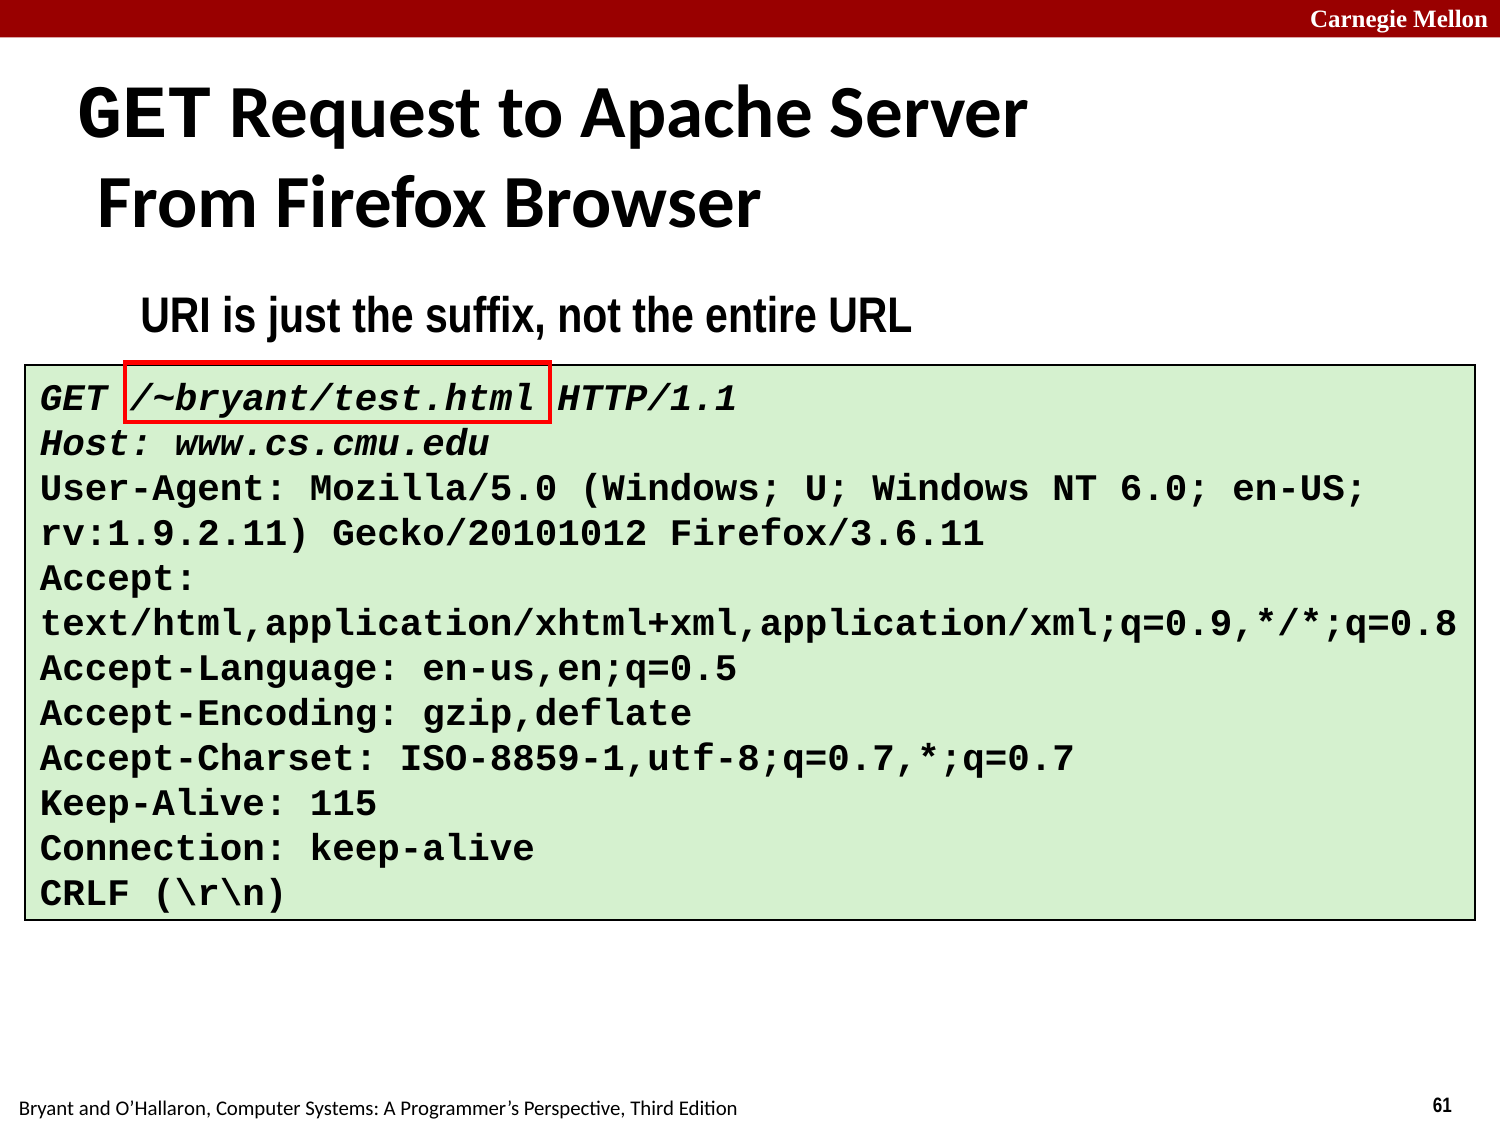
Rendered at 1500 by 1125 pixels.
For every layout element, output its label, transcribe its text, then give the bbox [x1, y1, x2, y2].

text_box [125, 362, 550, 423]
text_box GET /~bryant/test.html HTTP/1.1 Host: www.cs.cmu.edu User-Agent: Mozilla/5.0 (Windows; U; Windows NT 6.0; en-US; rv:1.9.2.11) Gecko/20101012 Firefox/3.6.11 Accept: text/html,application/xhtml+xml,application/xml;q=0.9,*/*;q=0.8 Accept-Language: en-us,en;q=0.5 Accept-Encoding: gzip,deflate Accept-Charset: ISO-8859-1,utf-8;q=0.7,*;q=0.7 Keep-Alive: 115 Connection: keep-alive CRLF (\r\n) [24, 365, 1475, 921]
title GET Request to Apache Server From Firefox Browser [62, 54, 1438, 238]
text_box URI is just the suffix, not the entire URL [125, 274, 929, 350]
